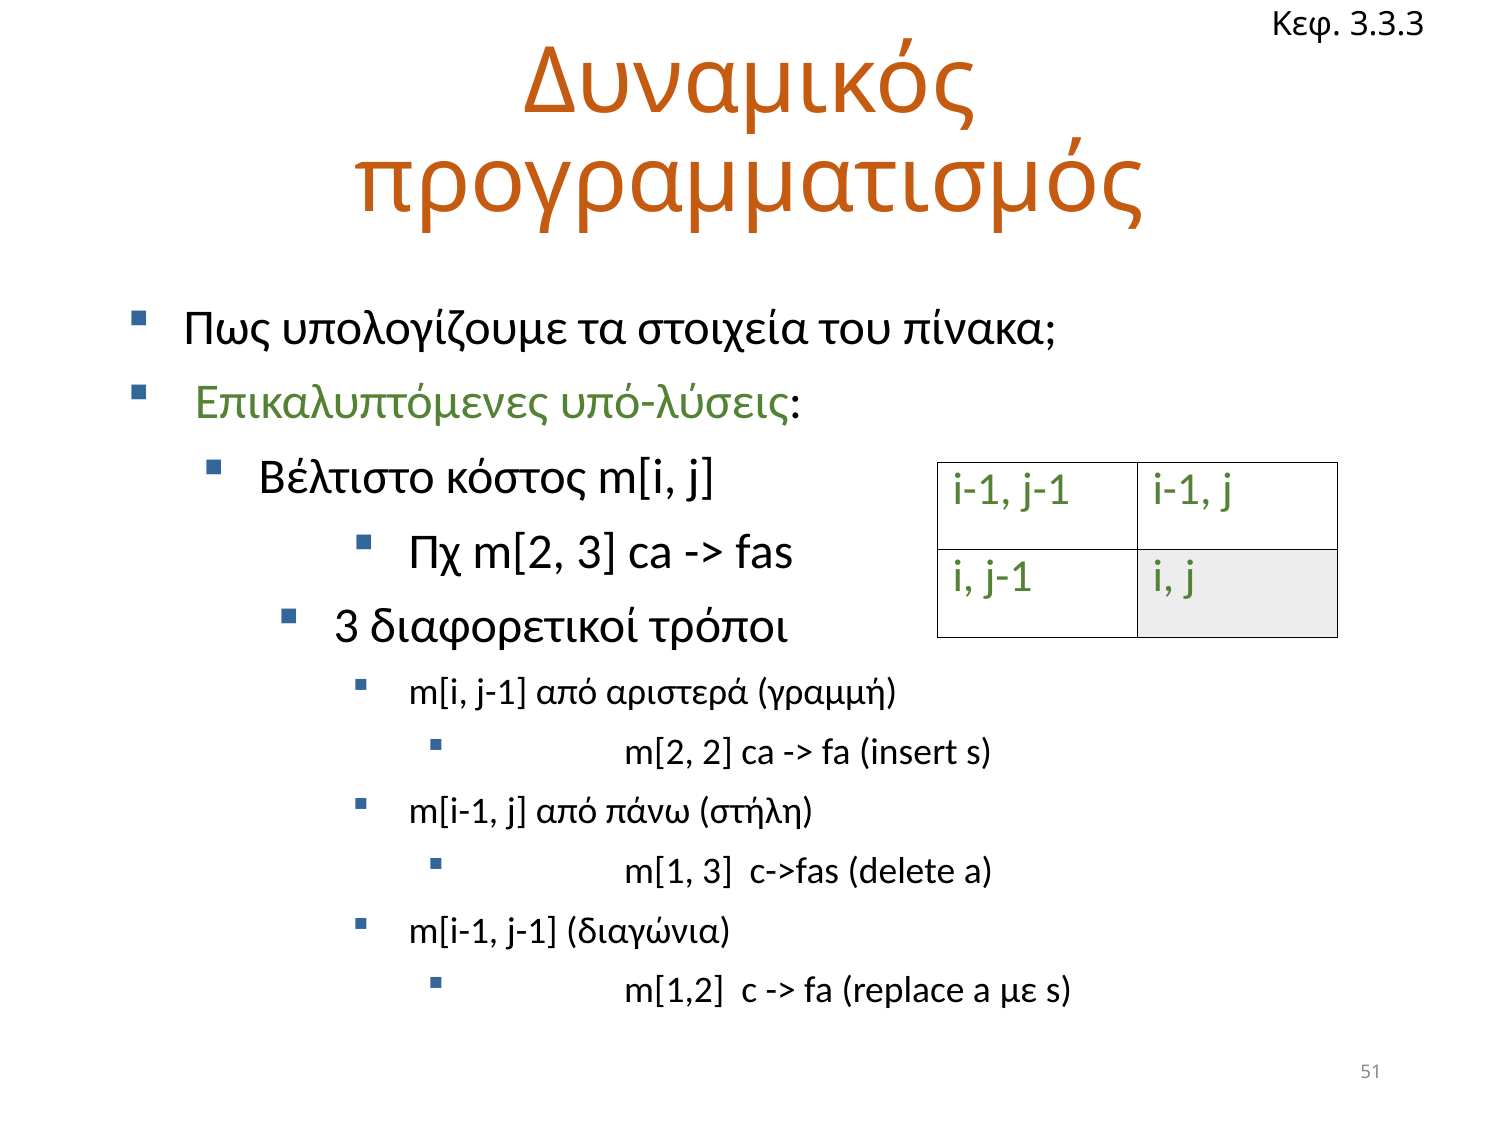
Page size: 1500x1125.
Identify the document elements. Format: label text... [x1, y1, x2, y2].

table_cell i, j [1138, 550, 1337, 637]
title Δυναμικός προγραμματισμός [103, 23, 1397, 212]
text_box Πως υπολογίζουμε τα στοιχεία του πίνακα; Επικαλυπτόμενες υπό-λύσεις: Βέλτιστο κόστος m[i, j] Πχ m[2, 3] ca -> fas 3 διαφορετικοί τρόποι m[i, j-1] από αριστερά (γραμμή) m[2, 2] ca -> fa (insert s) m[i-1, j] από πάνω (στήλη) m[1, 3] c->fas (delete a) m[i-1, j-1] (διαγώνια) m[1,2] c -> fa (replace a με s) [37, 212, 1417, 931]
table_header i-1, j-1 [938, 463, 1137, 549]
table_cell i, j-1 [938, 550, 1137, 637]
slide_number 51 [1059, 1042, 1397, 1103]
table_header i-1, j [1138, 463, 1337, 549]
text_box Κεφ. 3.3.3 [1256, 0, 1440, 50]
